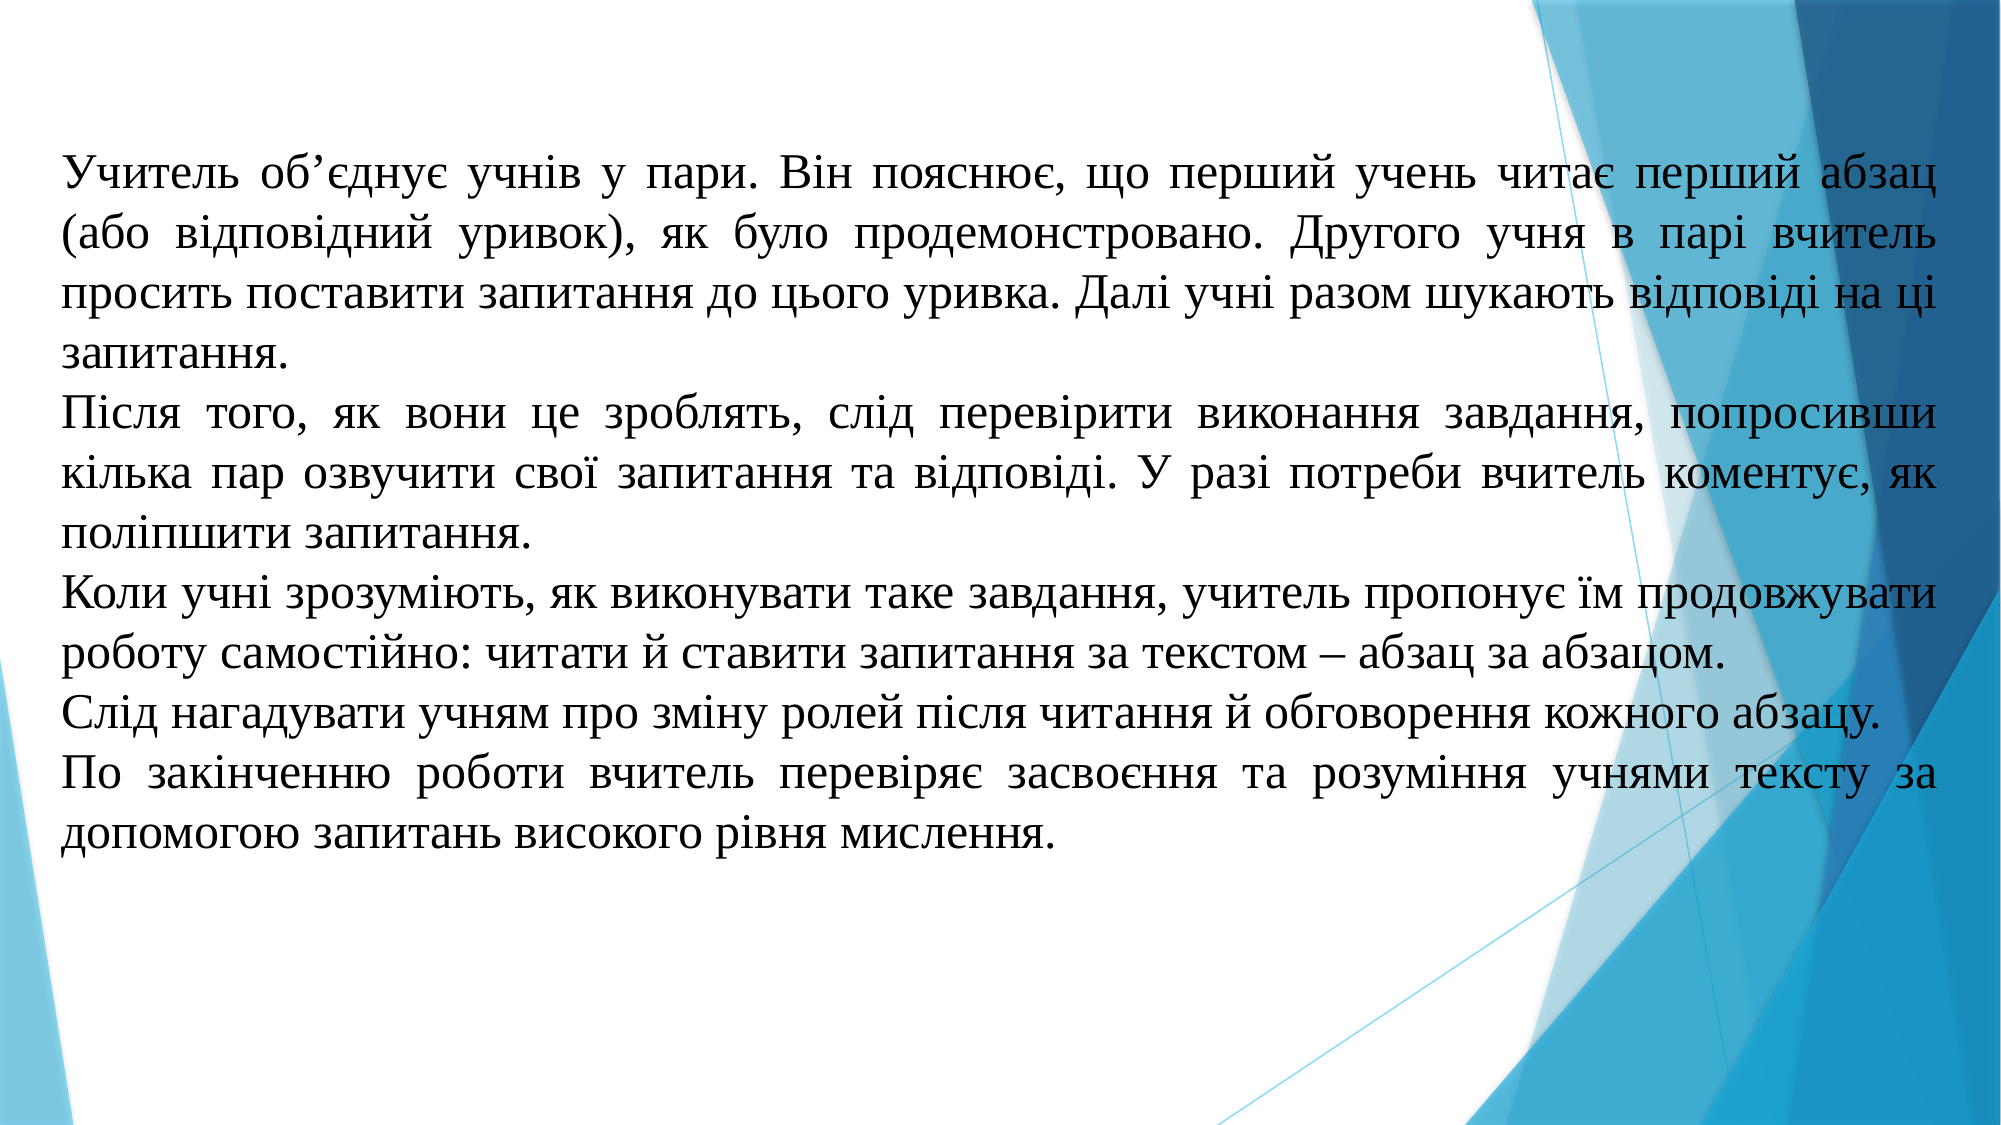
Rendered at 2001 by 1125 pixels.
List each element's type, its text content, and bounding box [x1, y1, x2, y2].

text_box Учитель об’єднує учнів у пари. Він пояснює, що перший учень читає перший абзац (або відповідний уривок), як було продемонстровано. Другого учня в парі вчитель просить поставити запитання до цього уривка. Далі учні разом шукають відповіді на ці запитання. Після того, як вони це зроблять, слід перевірити виконання завдання, попросивши кілька пар озвучити свої запитання та відповіді. У разі потреби вчитель коментує, як поліпшити запитання. Коли учні зрозуміють, як виконувати таке завдання, учитель пропонує їм продовжувати роботу самостійно: читати й ставити запитання за текстом – абзац за абзацом. Слід нагадувати учням про зміну ролей після читання й обговорення кожного абзацу. По закінченню роботи вчитель перевіряє засвоєння та розуміння учнями тексту за допомогою запитань високого рівня мислення. [46, 130, 1954, 866]
